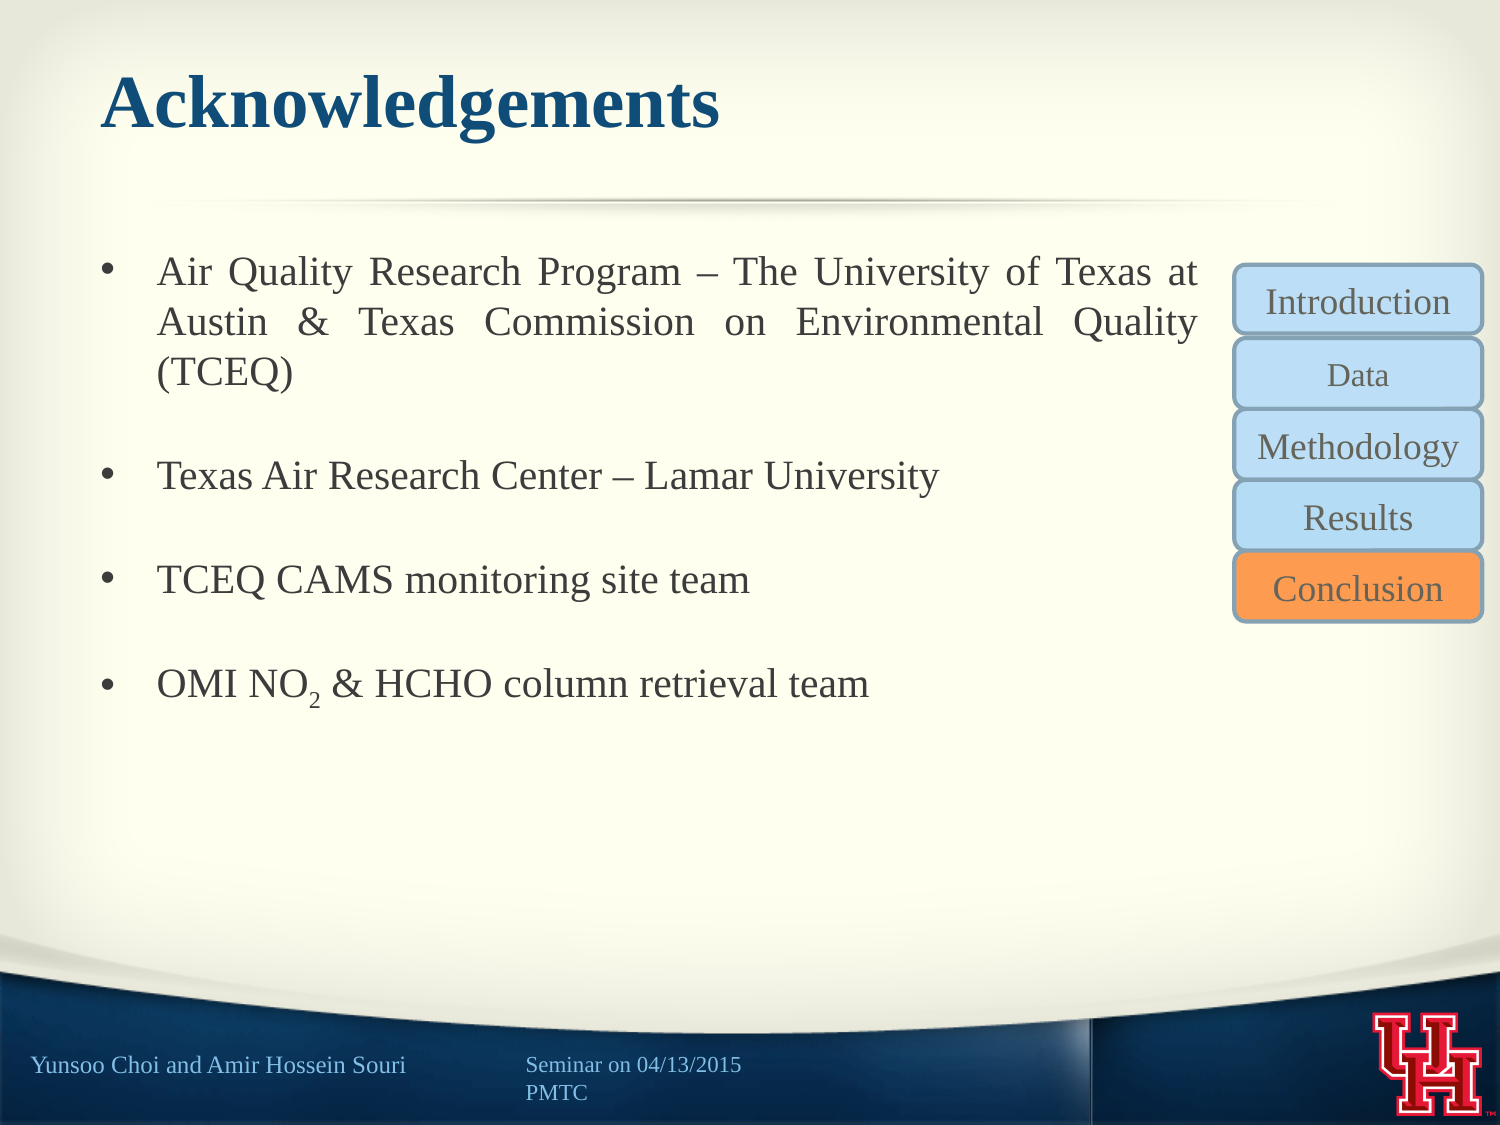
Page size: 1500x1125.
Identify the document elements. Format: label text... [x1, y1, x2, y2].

text_box Conclusion [1232, 548, 1485, 624]
text_box Results [1232, 477, 1485, 551]
picture [0, 0, 1500, 1125]
text_box Introduction [1232, 262, 1485, 336]
text_box Data [1232, 335, 1485, 409]
text_box Methodology [1232, 406, 1485, 480]
list Air Quality Research Program – The University of Texas at Austin & Texas Commission on Environmental Quality (TCEQ) Texas Air Research Center – Lamar University TCEQ CAMS monitoring site team OMI NO2 & HCHO column retrieval team [100, 243, 1199, 894]
title Acknowledgements [100, 52, 1400, 194]
